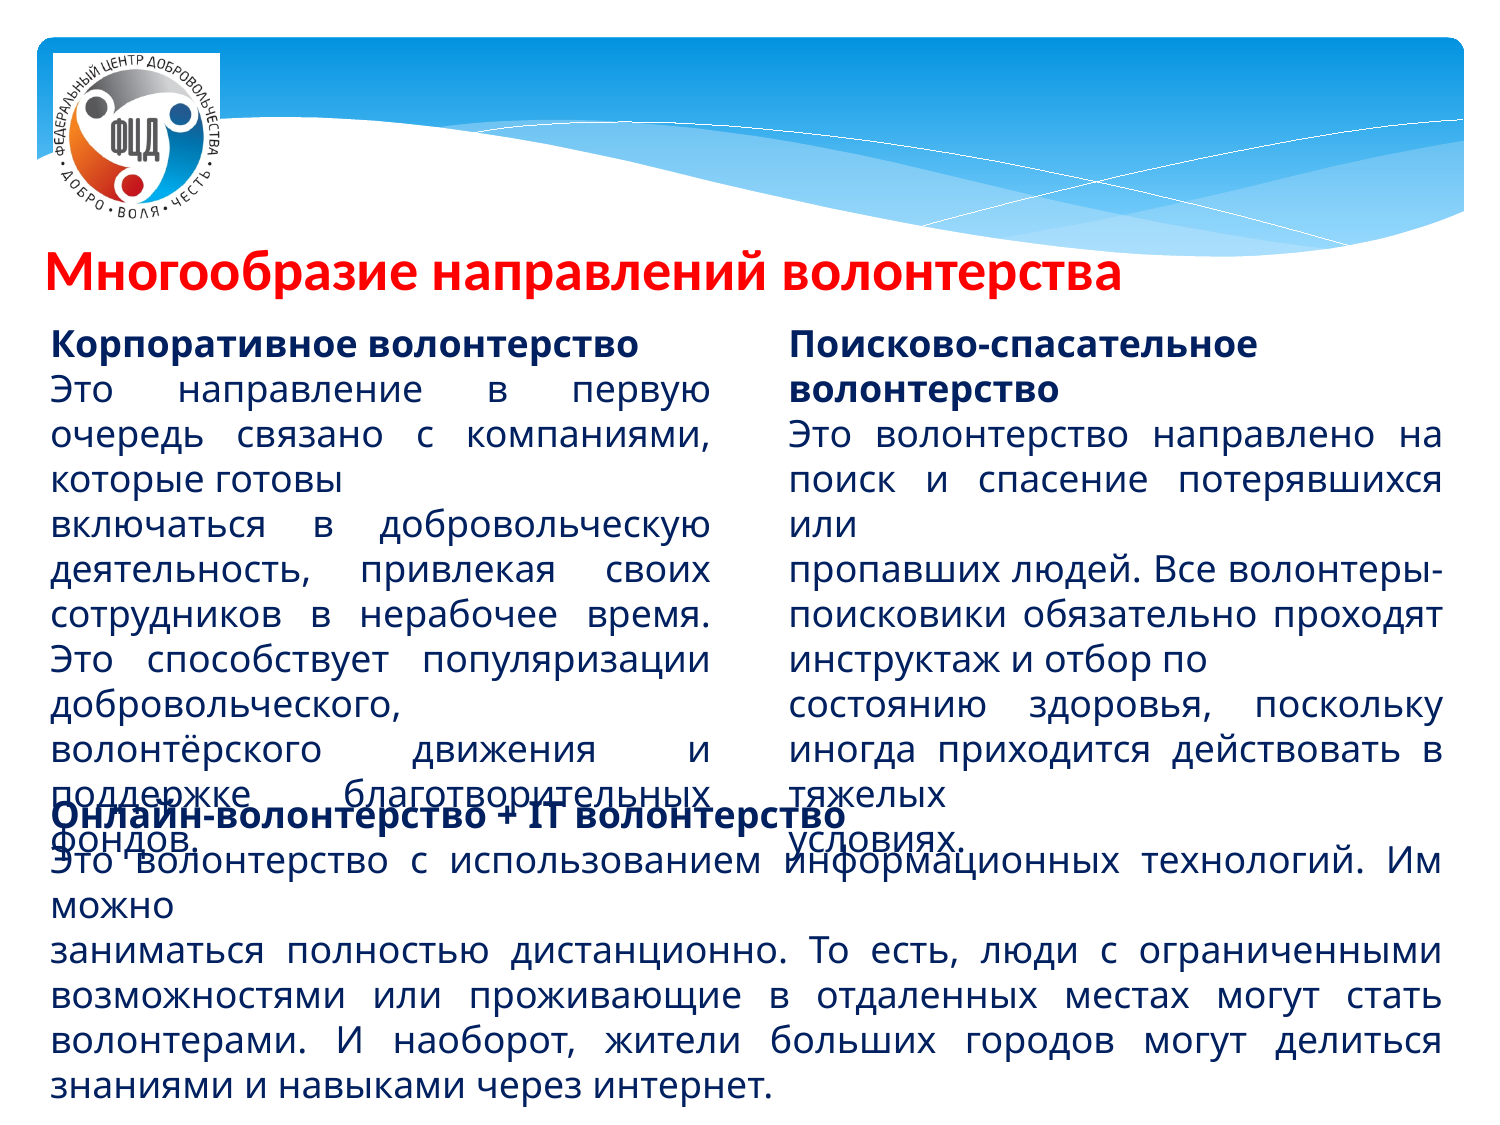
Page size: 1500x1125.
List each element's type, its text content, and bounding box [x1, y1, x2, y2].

text_box Многообразие направлений волонтерства [29, 224, 1459, 310]
text_box Онлайн-волонтерство + IT волонтерство Это волонтерство с использованием информационных технологий. Им можно заниматься полностью дистанционно. То есть, люди с ограниченными возможностями или проживающие в отдаленных местах могут стать волонтерами. И наоборот, жители больших городов могут делиться знаниями и навыками через интернет. [35, 784, 1459, 1114]
text_box Корпоративное волонтерство Это направление в первую очередь связано с компаниями, которые готовы включаться в добровольческую деятельность, привлекая своих сотрудников в нерабочее время. Это способствует популяризации добровольческого, волонтёрского движения и поддержке благотворительных фондов. [35, 312, 727, 784]
picture [52, 54, 220, 221]
text_box Поисково-спасательное волонтерство Это волонтерство направлено на поиск и спасение потерявшихся или пропавших людей. Все волонтеры-поисковики обязательно проходят инструктаж и отбор по состоянию здоровья, поскольку иногда приходится действовать в тяжелых условиях. [773, 312, 1459, 784]
